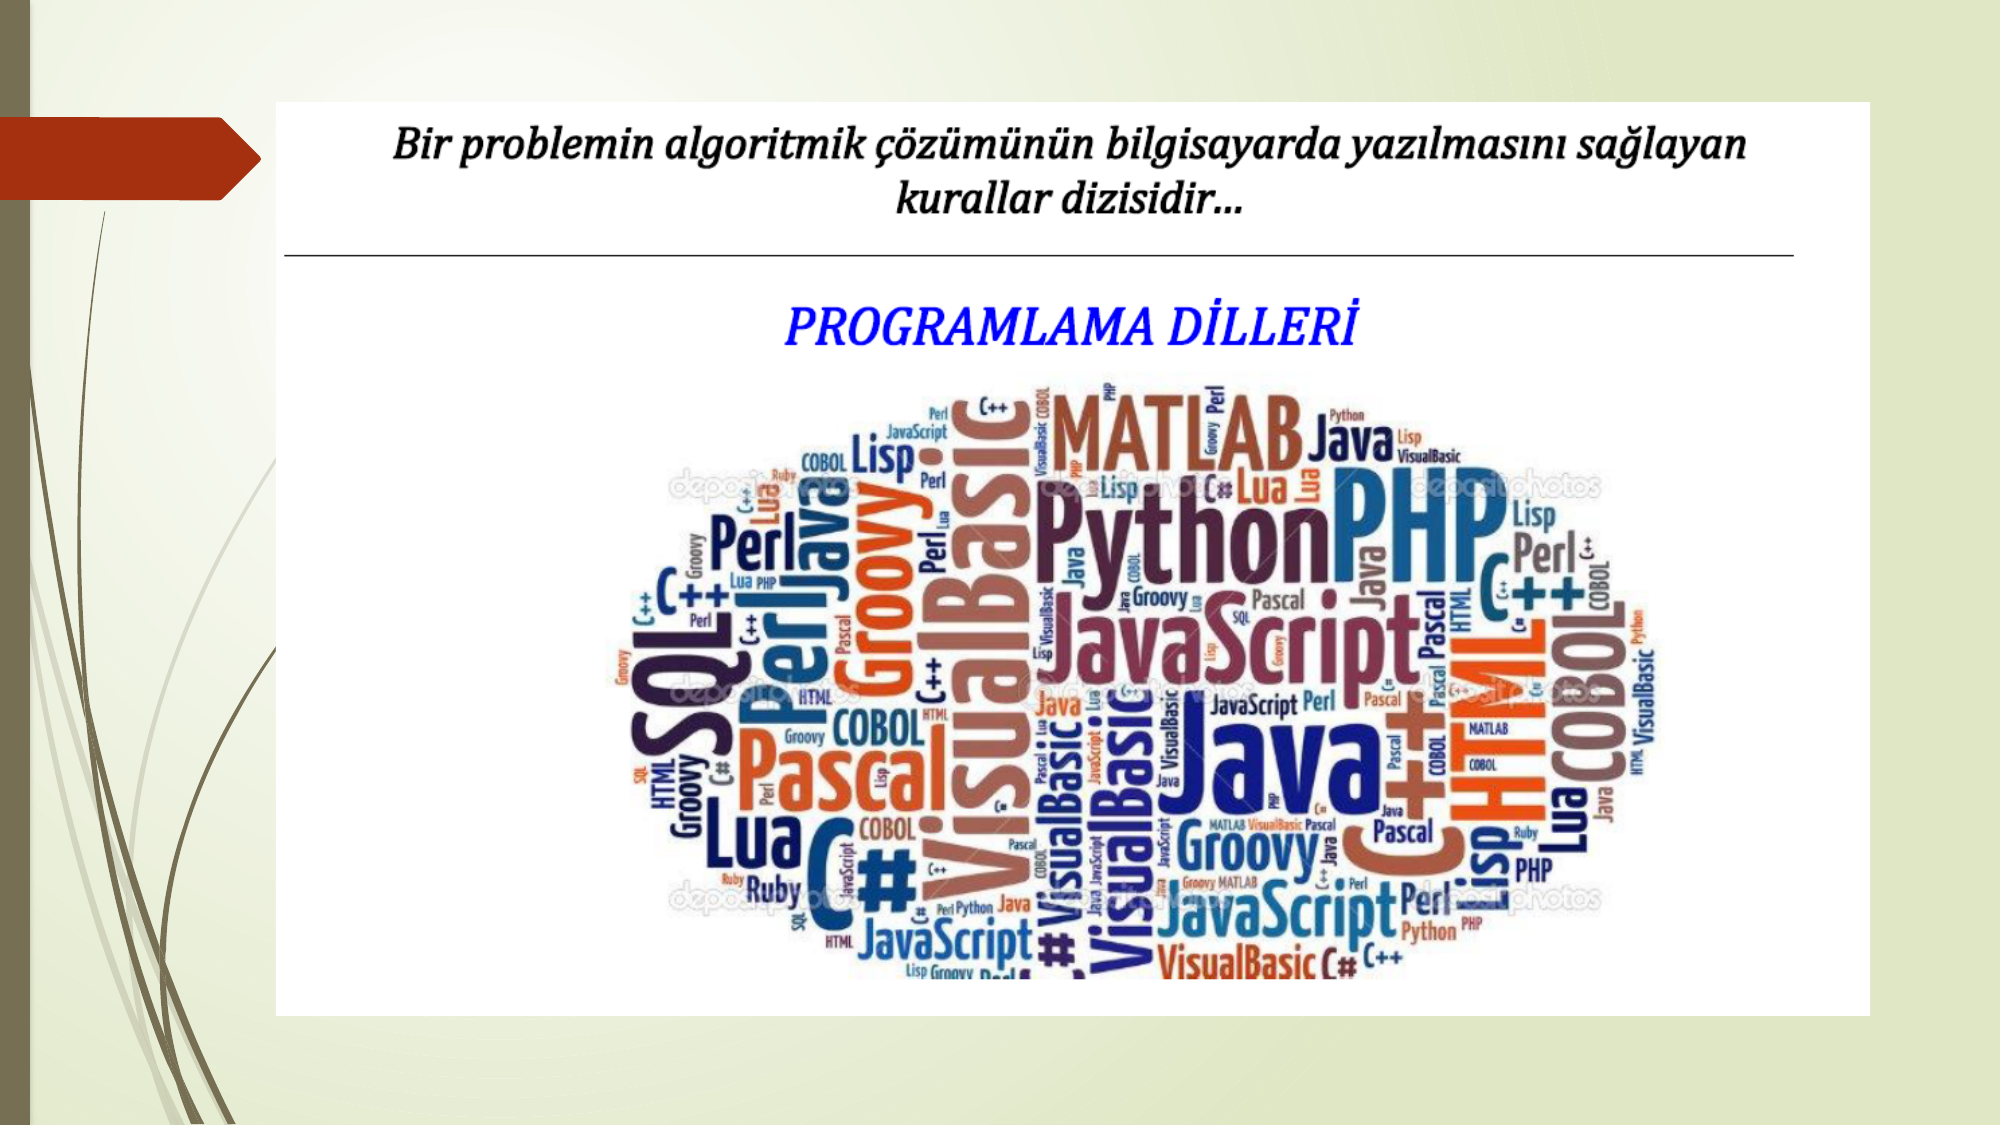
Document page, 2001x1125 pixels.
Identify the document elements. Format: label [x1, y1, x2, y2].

picture [275, 102, 1871, 1016]
